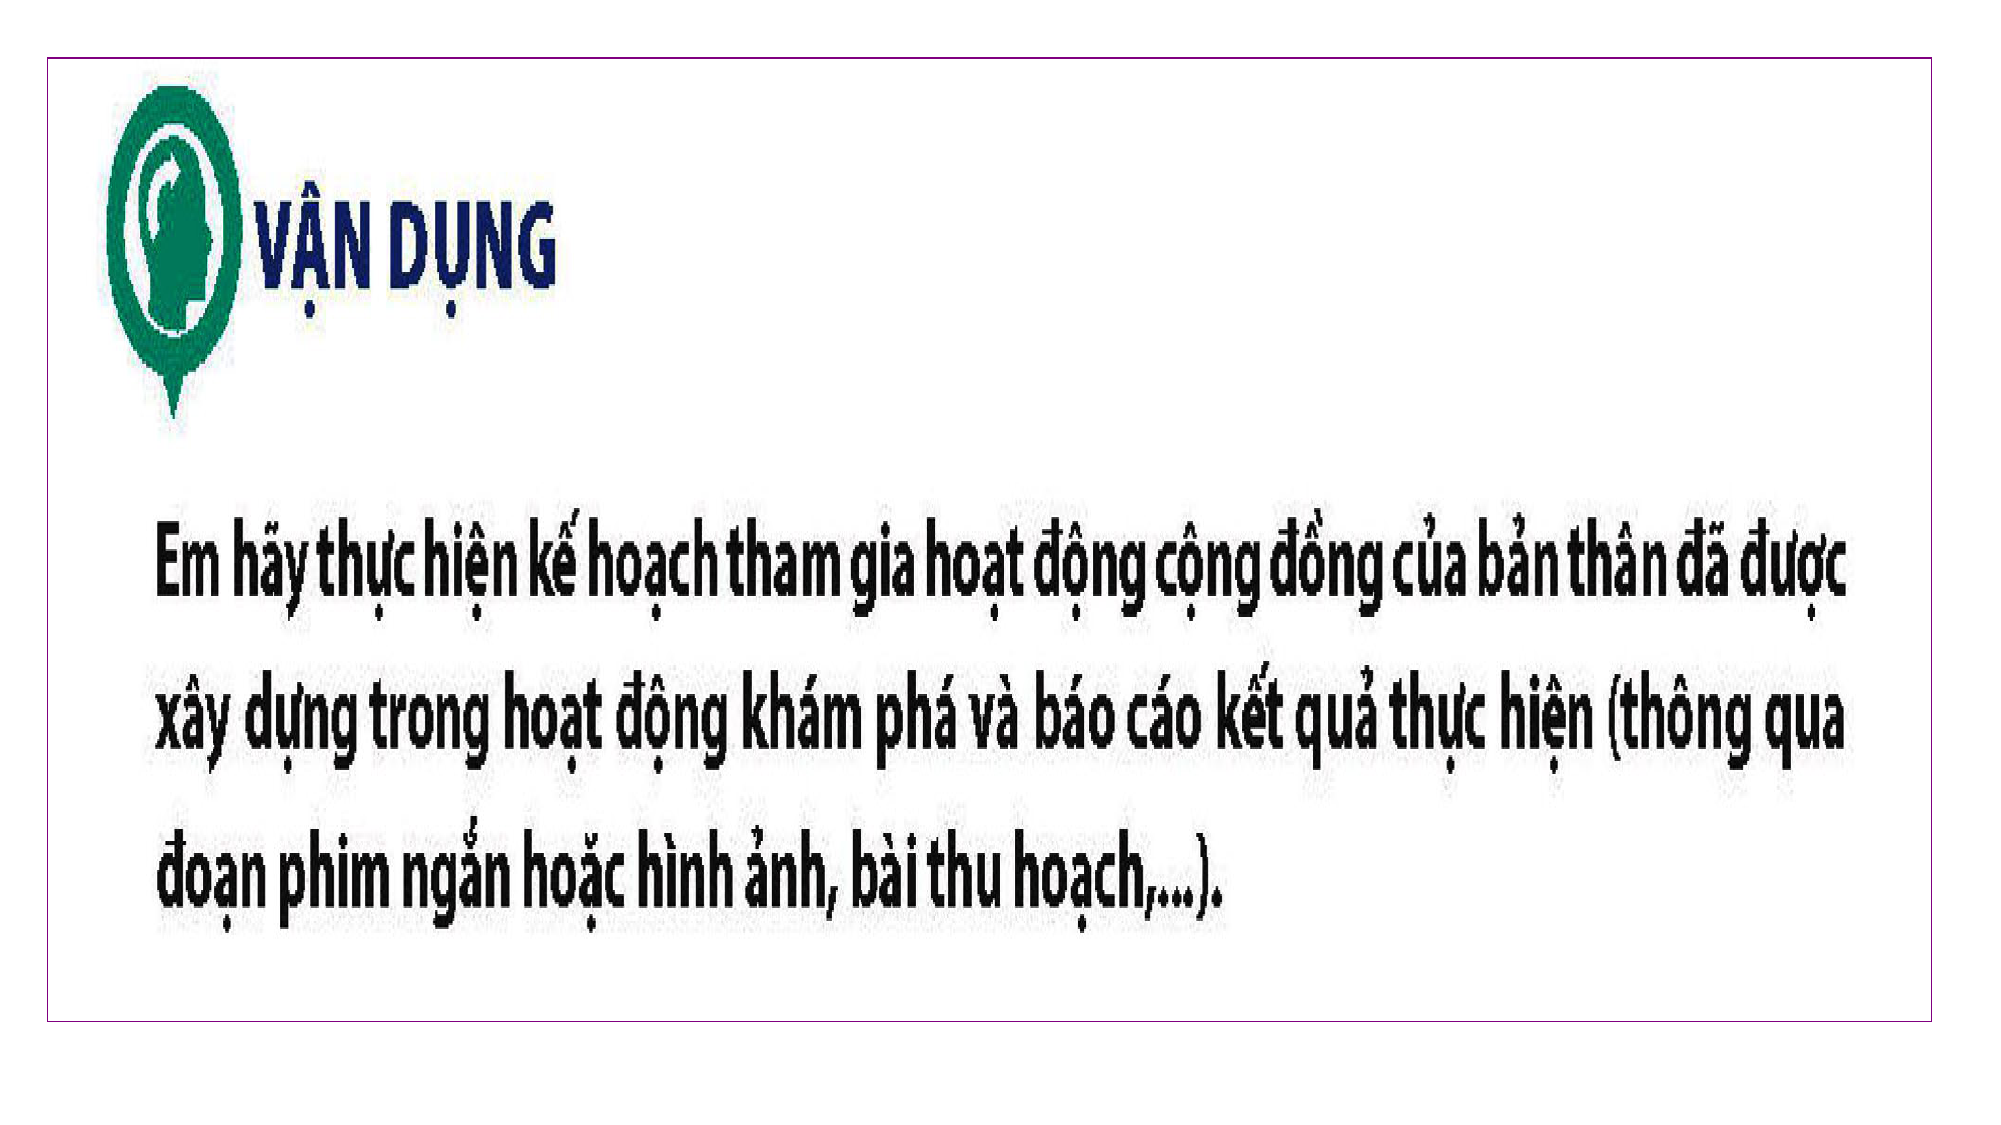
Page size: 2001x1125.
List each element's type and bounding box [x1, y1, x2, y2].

picture [47, 58, 1932, 1022]
